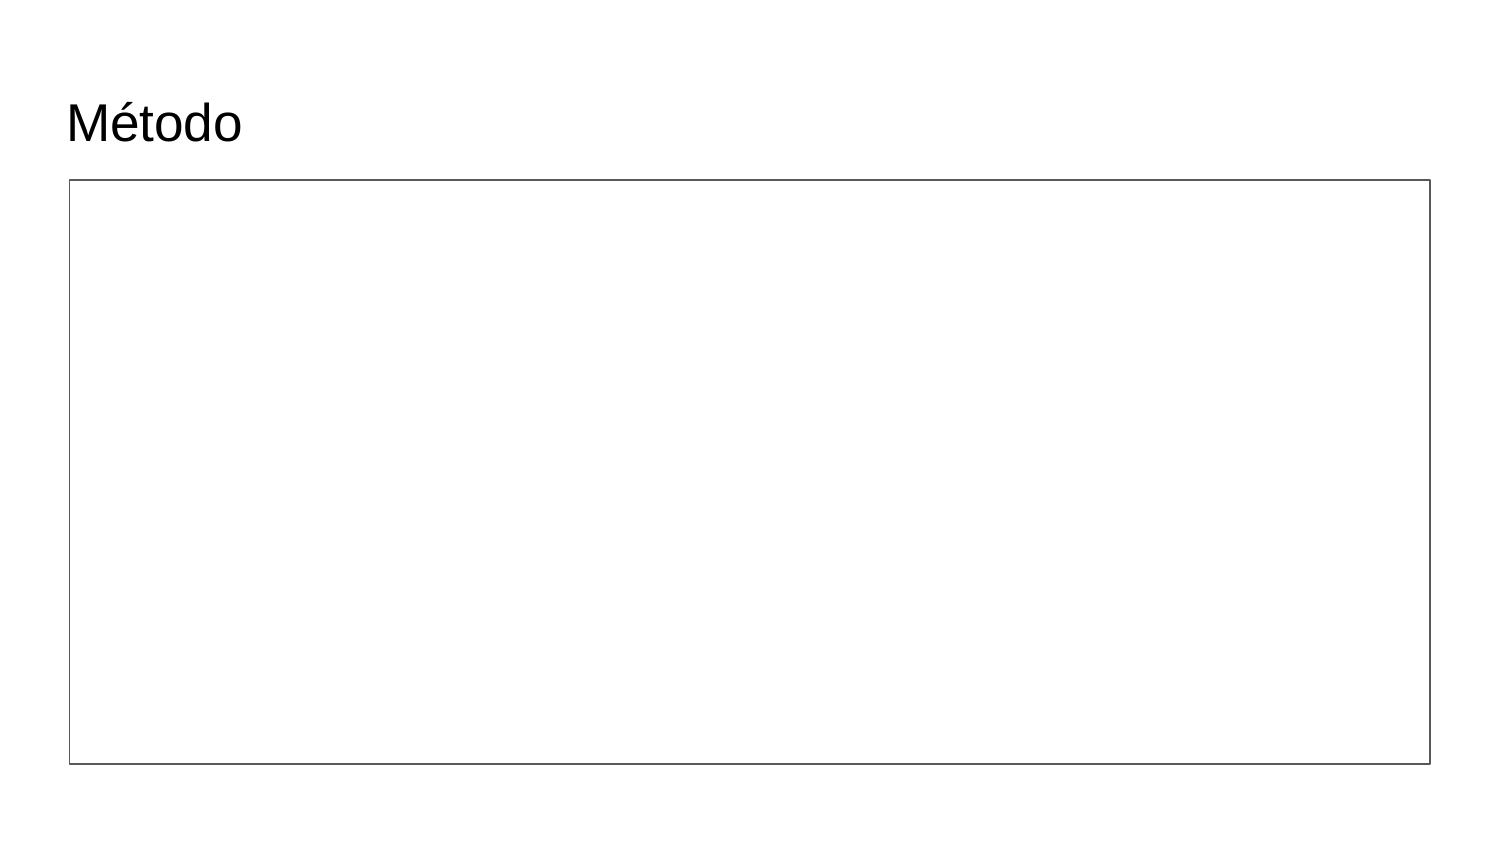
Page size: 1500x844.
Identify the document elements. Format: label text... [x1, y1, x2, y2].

text_box [69, 180, 1431, 765]
title Método [51, 72, 1449, 167]
